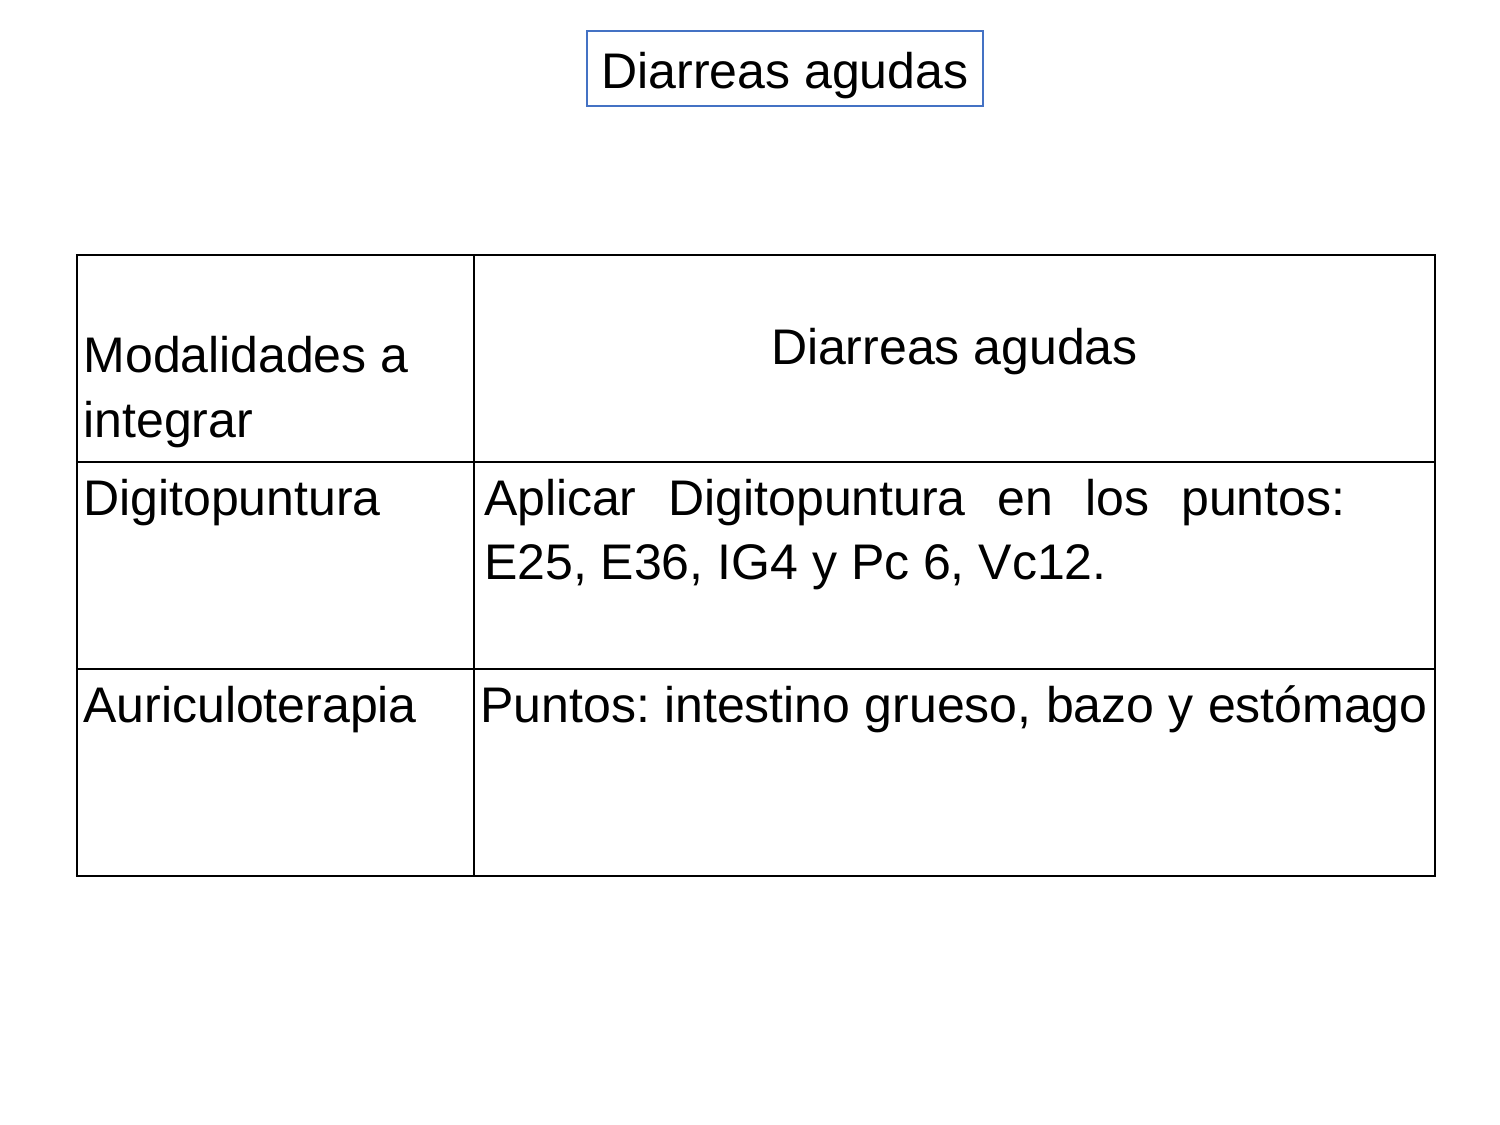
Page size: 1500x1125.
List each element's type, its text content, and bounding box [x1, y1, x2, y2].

table_cell Aplicar Digitopuntura en los puntos: E25, E36, IG4 y Pc 6, Vc12. [475, 463, 1434, 668]
text_box Diarreas agudas [586, 30, 984, 107]
table_cell Digitopuntura [78, 463, 473, 668]
table_cell Puntos: intestino grueso, bazo y estómago [475, 670, 1434, 875]
table_cell Auriculoterapia [78, 670, 473, 875]
table_header Modalidades a integrar [78, 256, 473, 461]
table_header Diarreas agudas [475, 256, 1434, 461]
